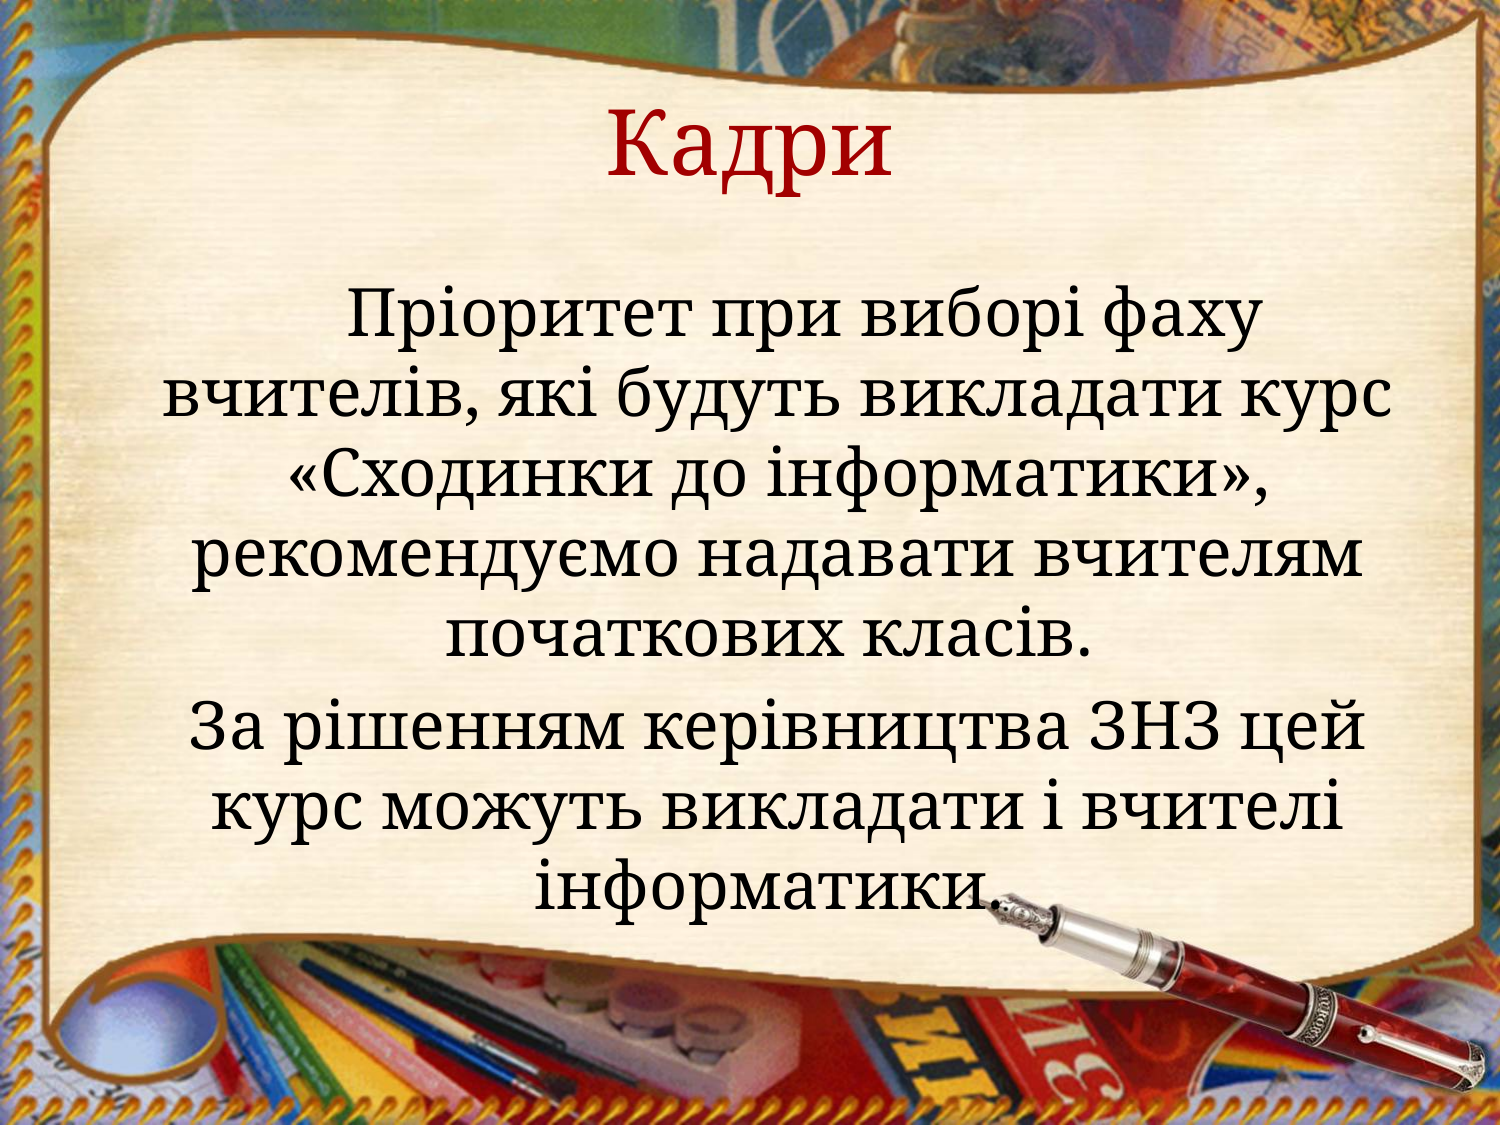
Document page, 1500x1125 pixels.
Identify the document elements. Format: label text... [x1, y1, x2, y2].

list Пріоритет при виборі фаху вчителів, які будуть викладати курс «Сходинки до інформатики», рекомендуємо надавати вчителям початкових класів. За рішенням керівництва ЗНЗ цей курс можуть викладати і вчителі інформатики. [74, 262, 1426, 1006]
title Кадри [74, 44, 1426, 233]
picture [0, 0, 1500, 1125]
